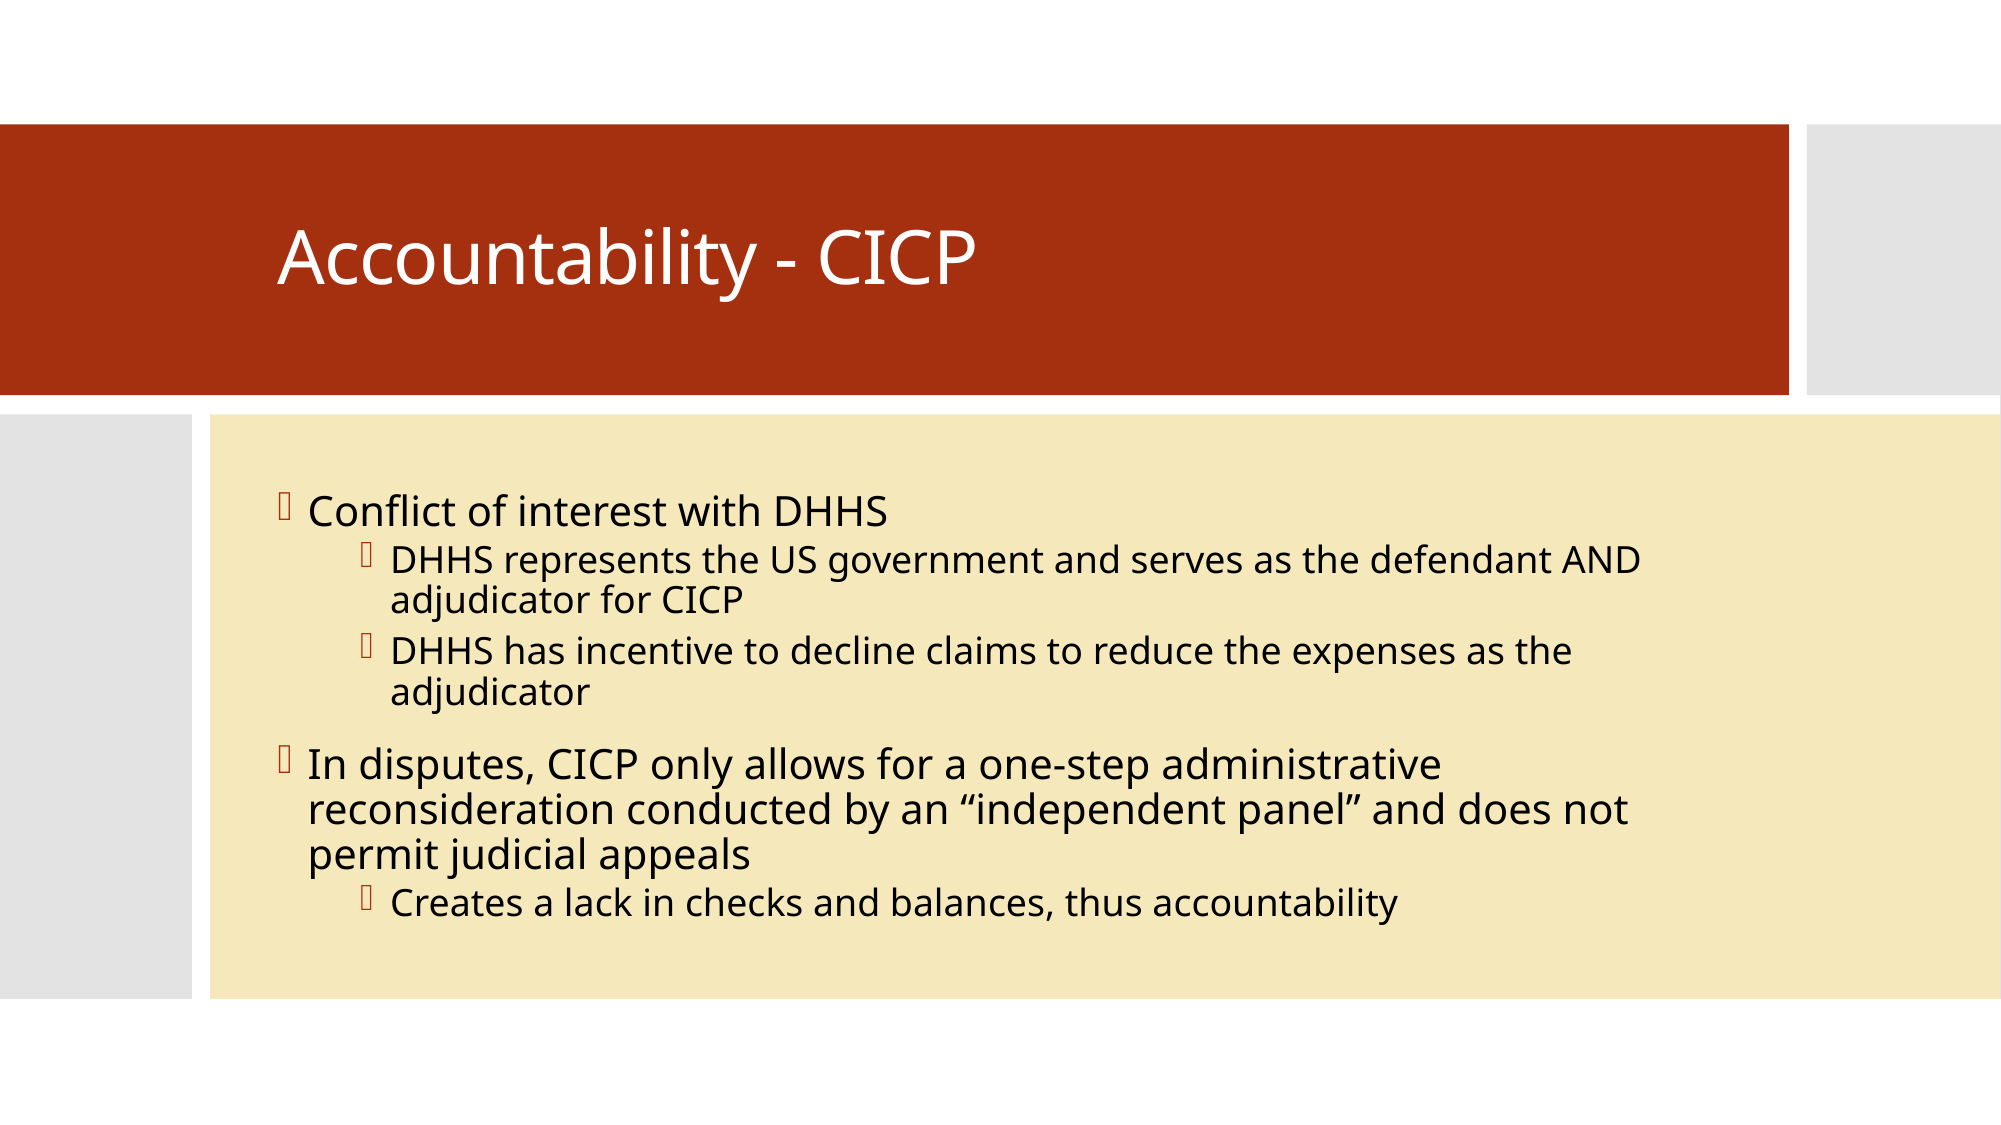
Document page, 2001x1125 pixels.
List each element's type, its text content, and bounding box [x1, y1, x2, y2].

text_box [0, 414, 193, 1000]
text_box [209, 414, 2000, 1000]
text_box [0, 124, 1790, 396]
list Conflict of interest with DHHS DHHS represents the US government and serves as the defendant AND adjudicator for CICP DHHS has incentive to decline claims to reduce the expenses as the adjudicator In disputes, CICP only allows for a one-step administrative reconsideration conducted by an “independent panel” and does not permit judicial appeals Creates a lack in checks and balances, thus accountability [262, 415, 1737, 999]
text_box [0, 0, 2000, 1125]
title Accountability - CICP [262, 178, 1737, 343]
text_box [1806, 124, 2000, 396]
